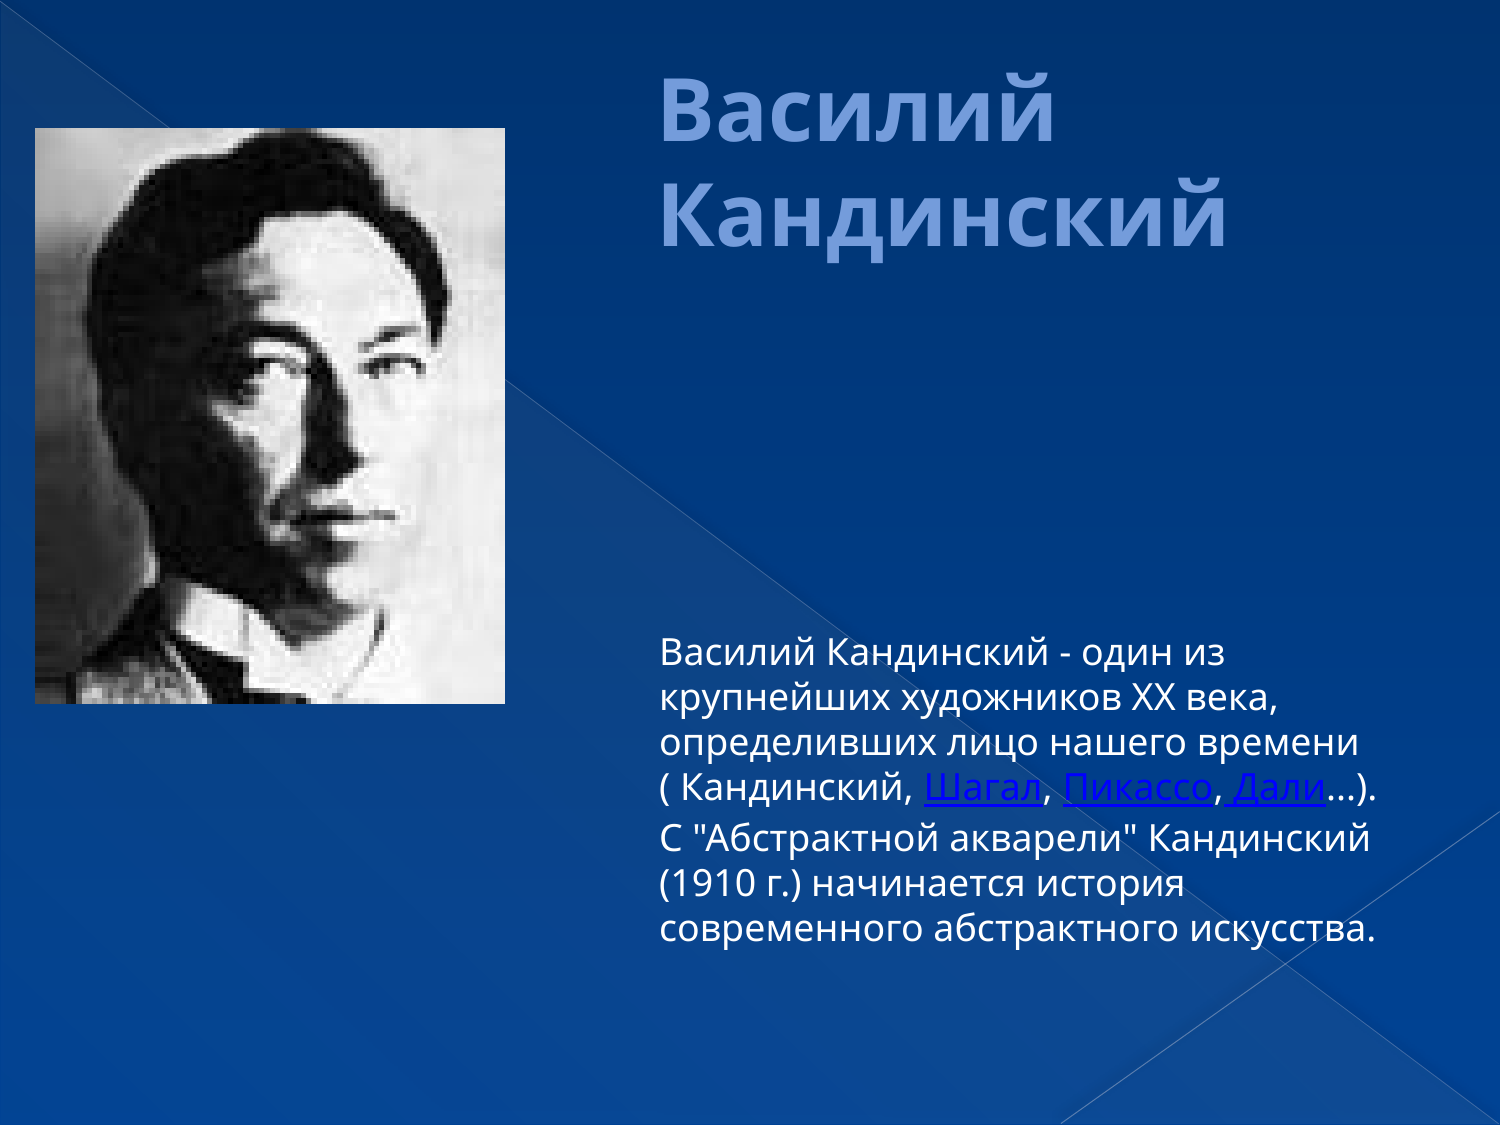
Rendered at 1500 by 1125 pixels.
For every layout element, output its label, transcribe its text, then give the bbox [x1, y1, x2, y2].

text_box Василий Кандинский - один из крупнейших художников XX века, определивших лицо нашего времени ( Кандинский, Шагал, Пикассо, Дали...). С "Абстрактной акварели" Кандинский (1910 г.) начинается история современного абстрактного искусства. [644, 621, 1395, 957]
title Василий Кандинский [562, 43, 1425, 274]
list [34, 128, 506, 704]
